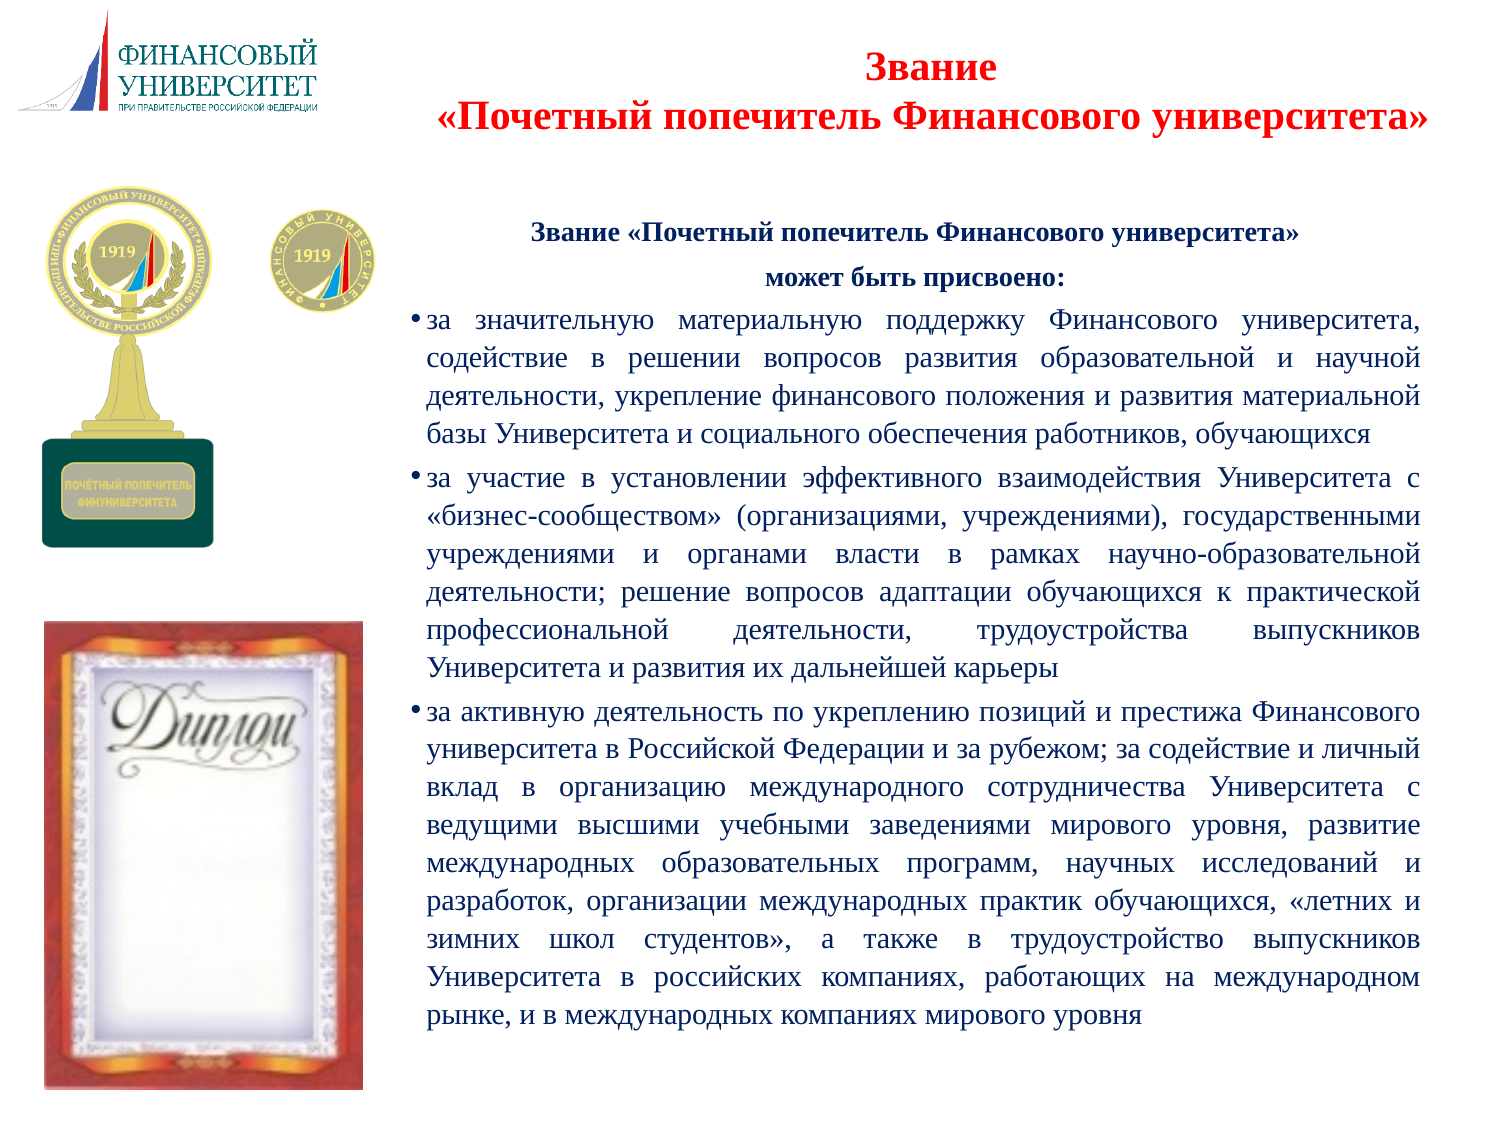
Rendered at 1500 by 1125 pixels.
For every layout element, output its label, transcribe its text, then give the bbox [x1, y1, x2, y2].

text_box Звание «Почетный попечитель Финансового университета» [395, 30, 1471, 146]
picture [256, 200, 385, 319]
picture [17, 9, 318, 112]
picture [5, 184, 238, 559]
list Звание «Почетный попечитель Финансового университета» может быть присвоено: за значительную материальную поддержку Финансового университета, содействие в решении вопросов развития образовательной и научной деятельности, укрепление финансового положения и развития материальной базы Университета и социального обеспечения работников, обучающихся за участие в установлении эффективного взаимодействия Университета с «бизнес-сообществом» (организациями, учреждениями), государственными учреждениями и органами власти в рамках научно-образовательной деятельности; решение вопросов адаптации обучающихся к практической профессиональной деятельности, трудоустройства выпускников Университета и развития их дальнейшей карьеры за активную деятельность по укреплению позиций и престижа Финансового университета в Российской Федерации и за рубежом; за содействие и личный вклад в организацию международного сотрудничества Университета с ведущими высшими учебными заведениями мирового уровня, развитие международных образовательных программ, научных исследований и разработок, организации международных практик обучающихся, «летних и зимних школ студентов», а также в трудоустройство выпускников Университета в российских компаниях, работающих на международном рынке, и в международных компаниях мирового уровня [394, 199, 1437, 1120]
picture [44, 621, 363, 1090]
